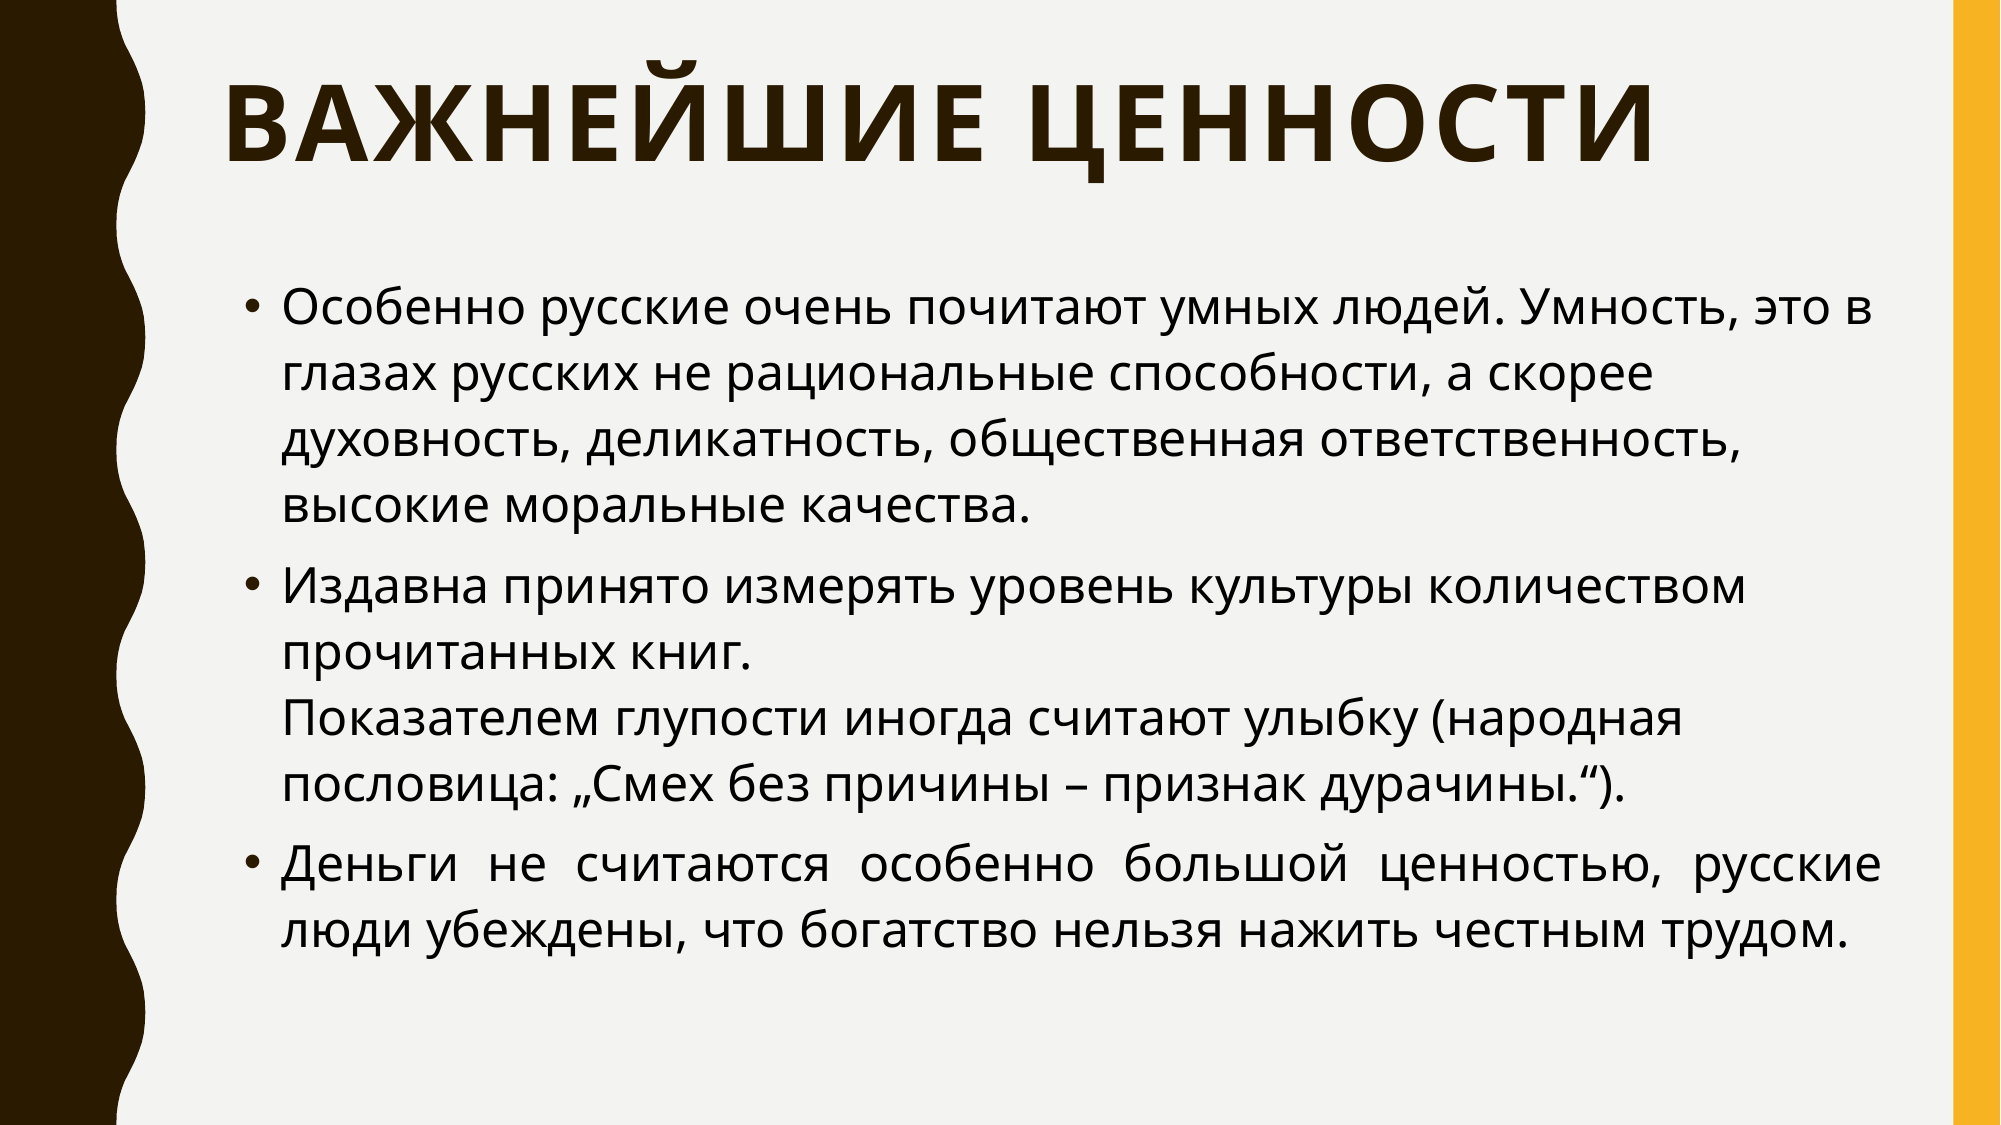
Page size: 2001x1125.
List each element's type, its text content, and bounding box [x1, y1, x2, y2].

list Особенно русские очень почитают умных людей. Умность, это в глазах русских не рациональные способности, а скорее духовность, деликатность, общественная ответственность, высокие моральные качества. Издавна принято измерять уровень культуры количеством прочитанных книг. Показателем глупости иногда считают улыбку (народная пословица: „Смех без причины – признак дурачины.“). Деньги не считаются особенно большой ценностью, русские люди убеждены, что богатство нельзя нажить честным трудом. [228, 261, 1899, 851]
title Важнейшие ценности [205, 62, 1875, 308]
